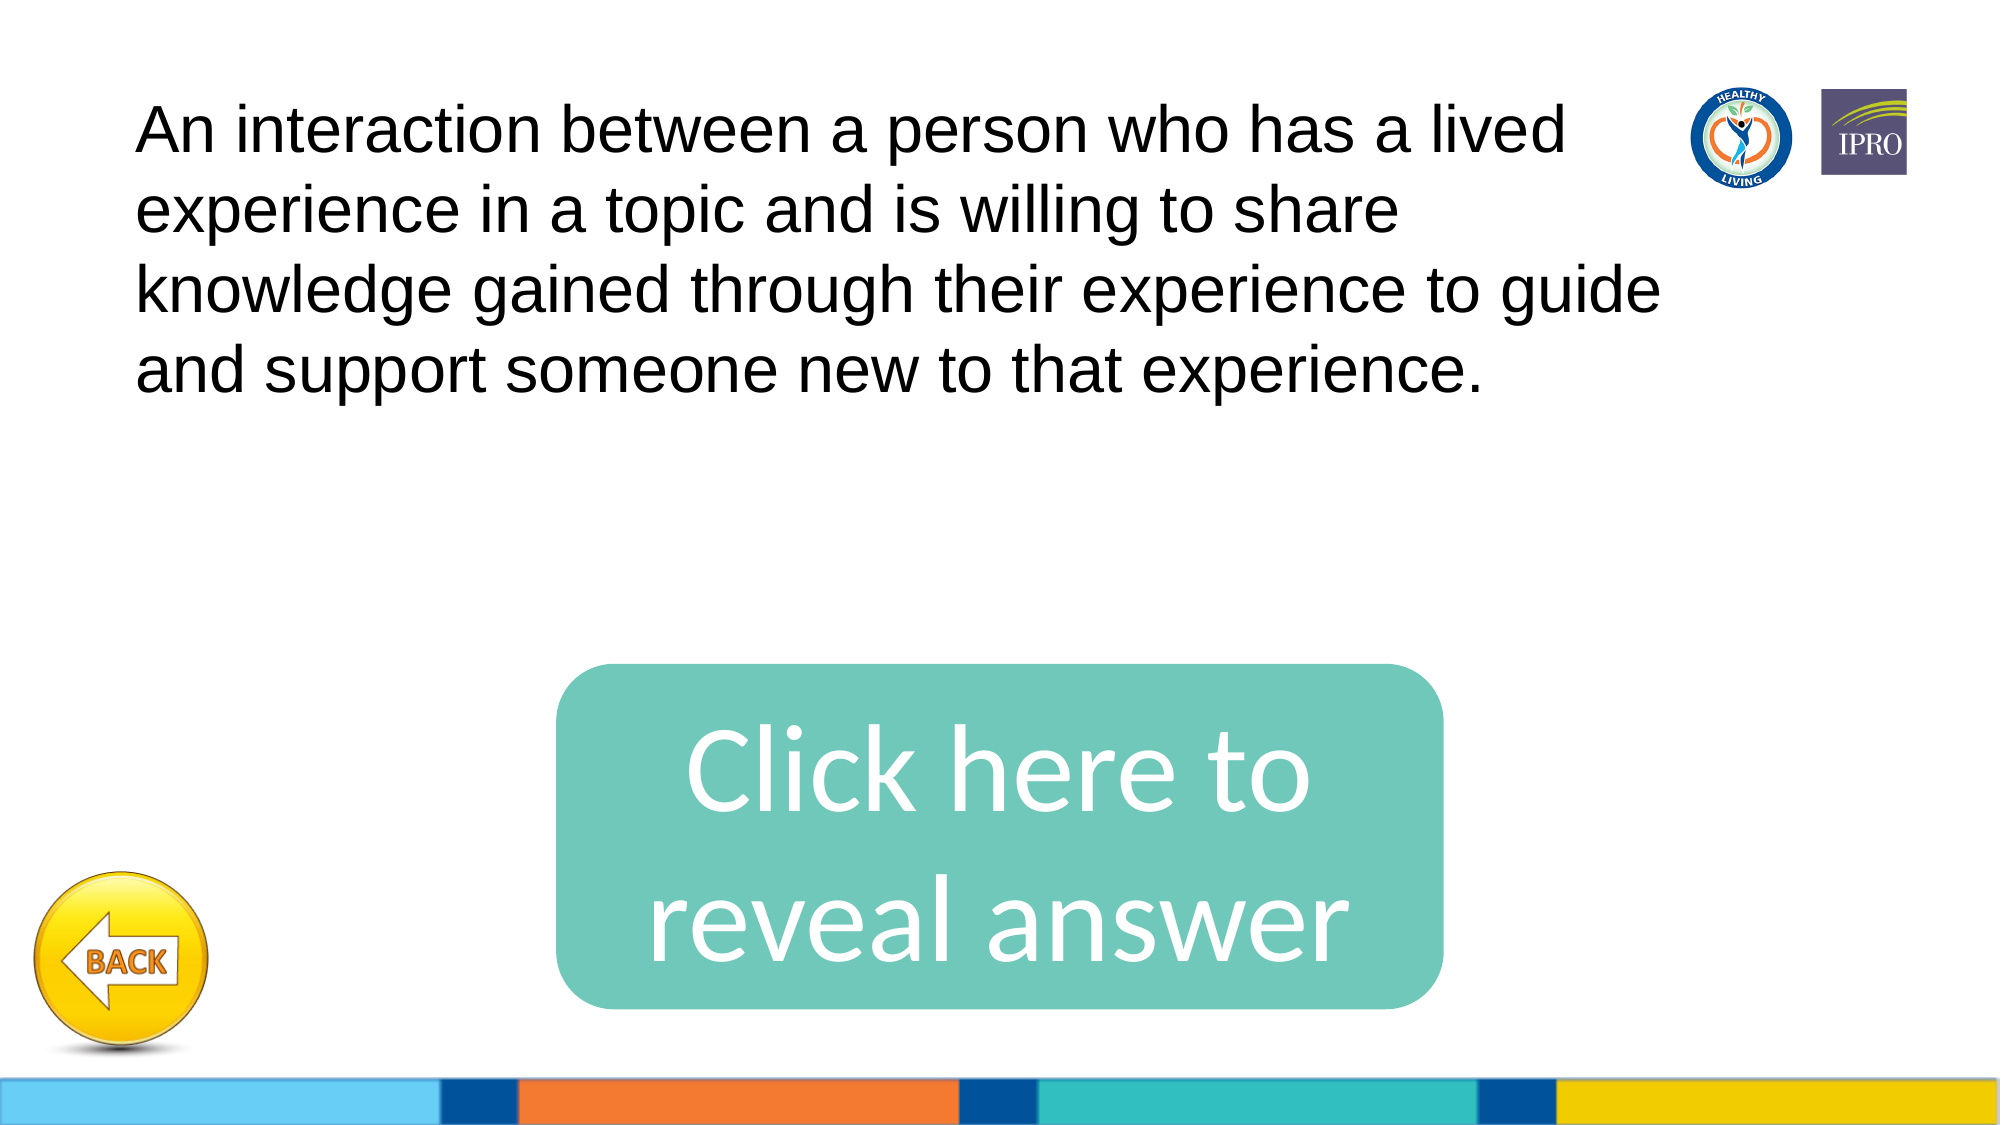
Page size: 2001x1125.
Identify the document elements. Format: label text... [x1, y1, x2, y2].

picture [24, 871, 216, 1060]
text_box Click here to reveal answer [1169, 663, 1444, 1010]
picture [1821, 89, 1907, 175]
picture [1689, 71, 1793, 205]
picture [835, 623, 1164, 1050]
picture [0, 1077, 2000, 1125]
text_box Click here to reveal answer [556, 663, 830, 1010]
list An interaction between a person who has a lived experience in a topic and is willing to share knowledge gained through their experience to guide and support someone new to that experience. [120, 78, 1751, 724]
